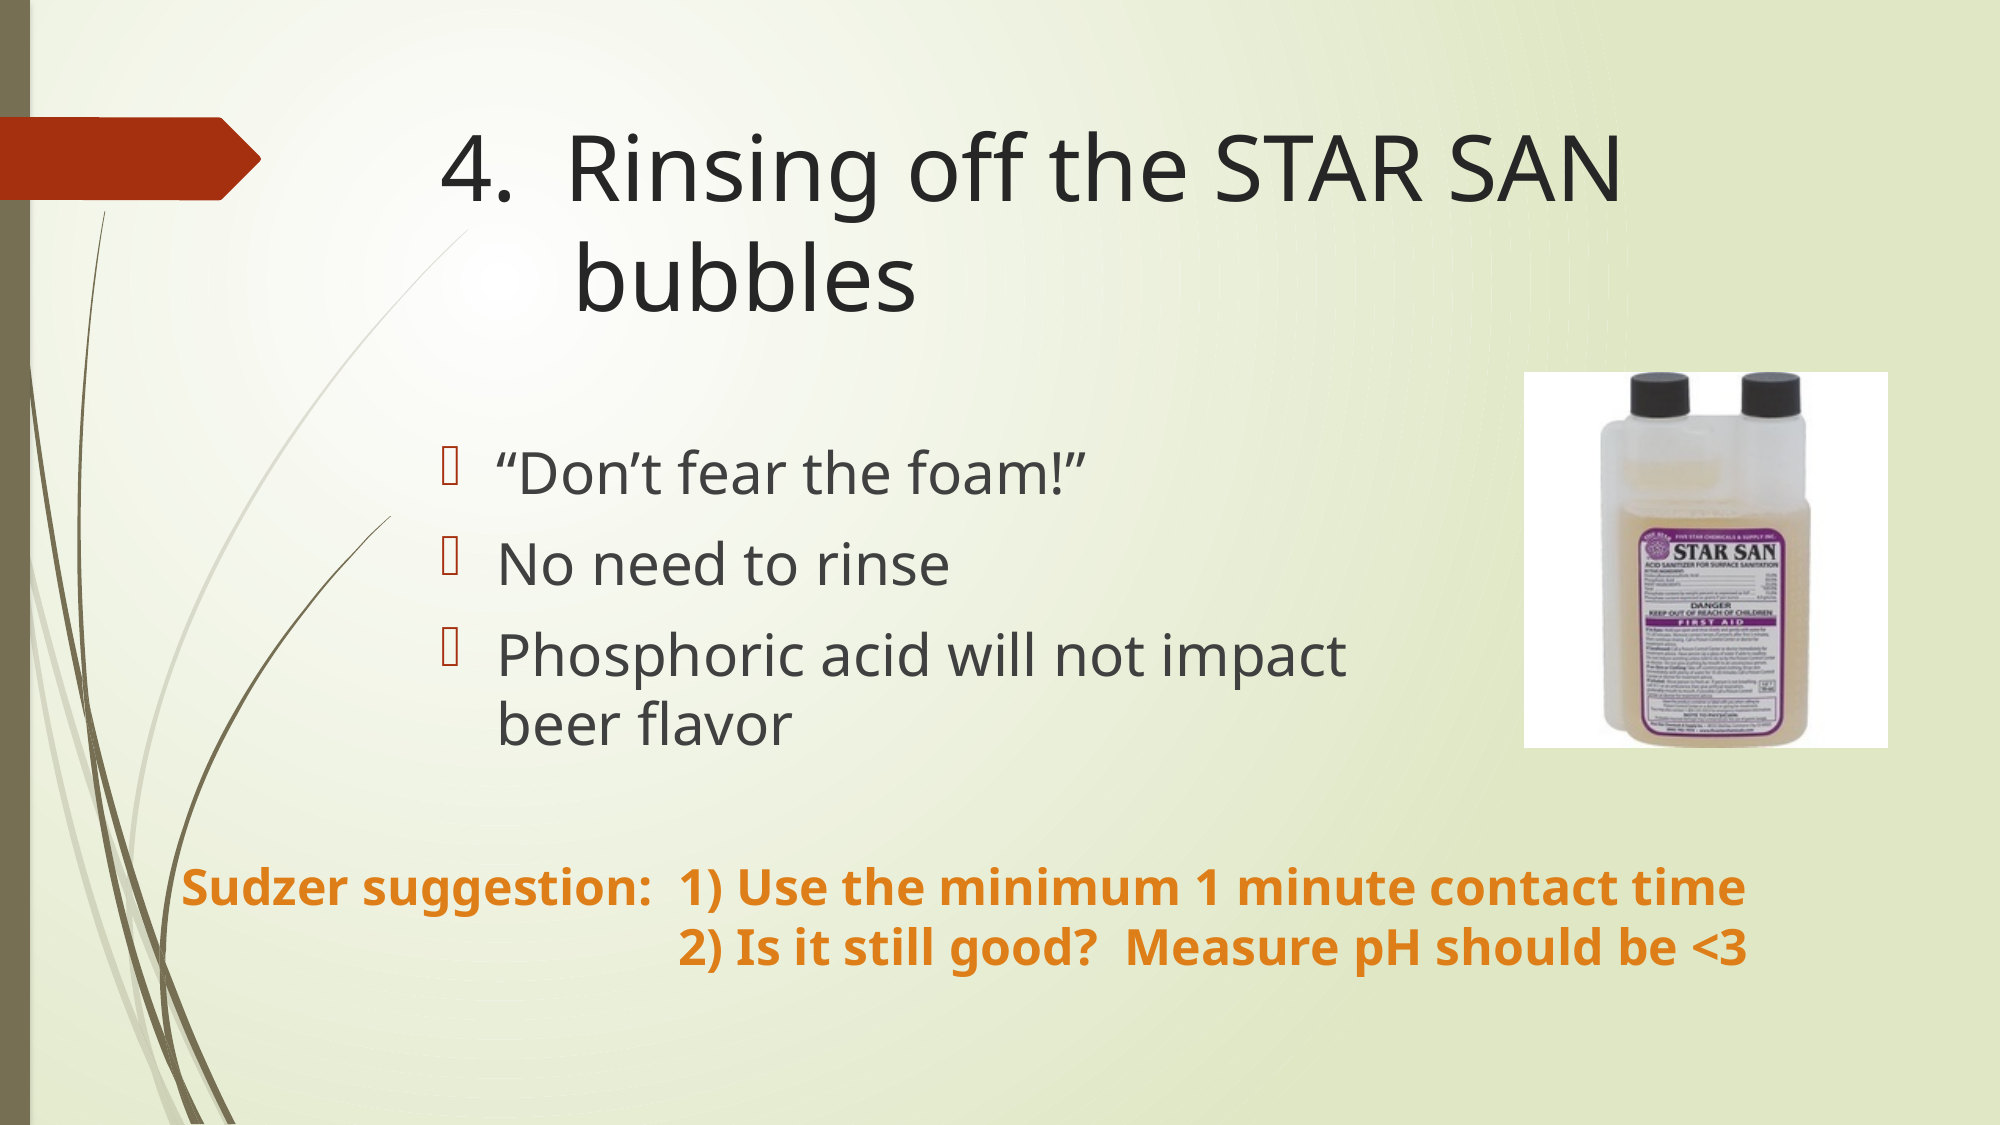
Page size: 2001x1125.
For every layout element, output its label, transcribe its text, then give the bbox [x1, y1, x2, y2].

text_box Sudzer suggestion: 1) Use the minimum 1 minute contact time 2) Is it still good? Measure pH should be <3 [166, 848, 1939, 1103]
picture [1524, 372, 1888, 748]
list “Don’t fear the foam!” No need to rinse Phosphoric acid will not impact beer flavor [425, 428, 1503, 813]
title 4. Rinsing off the STAR SAN bubbles [425, 102, 1888, 313]
